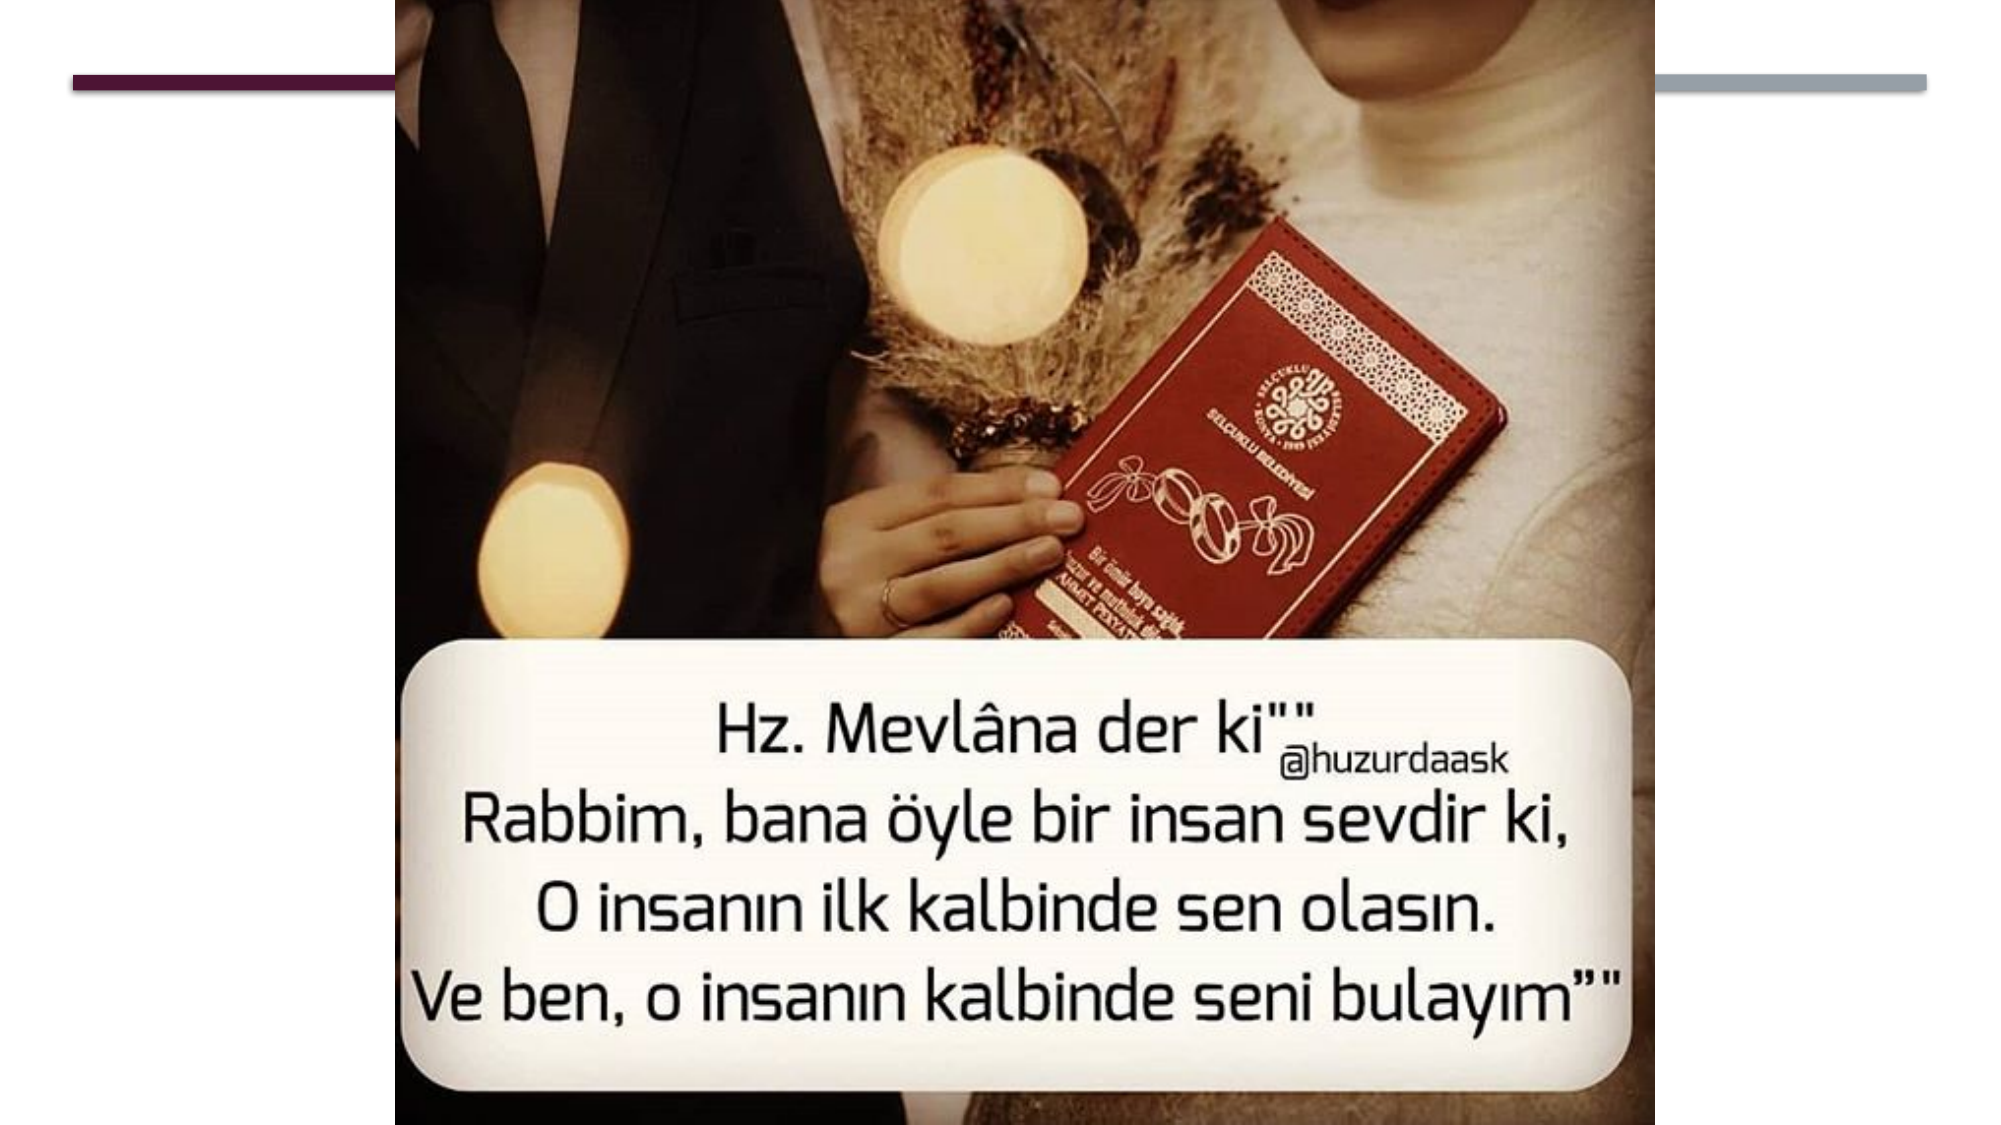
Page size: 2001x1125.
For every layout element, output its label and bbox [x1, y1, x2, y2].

picture [394, 0, 1656, 1125]
